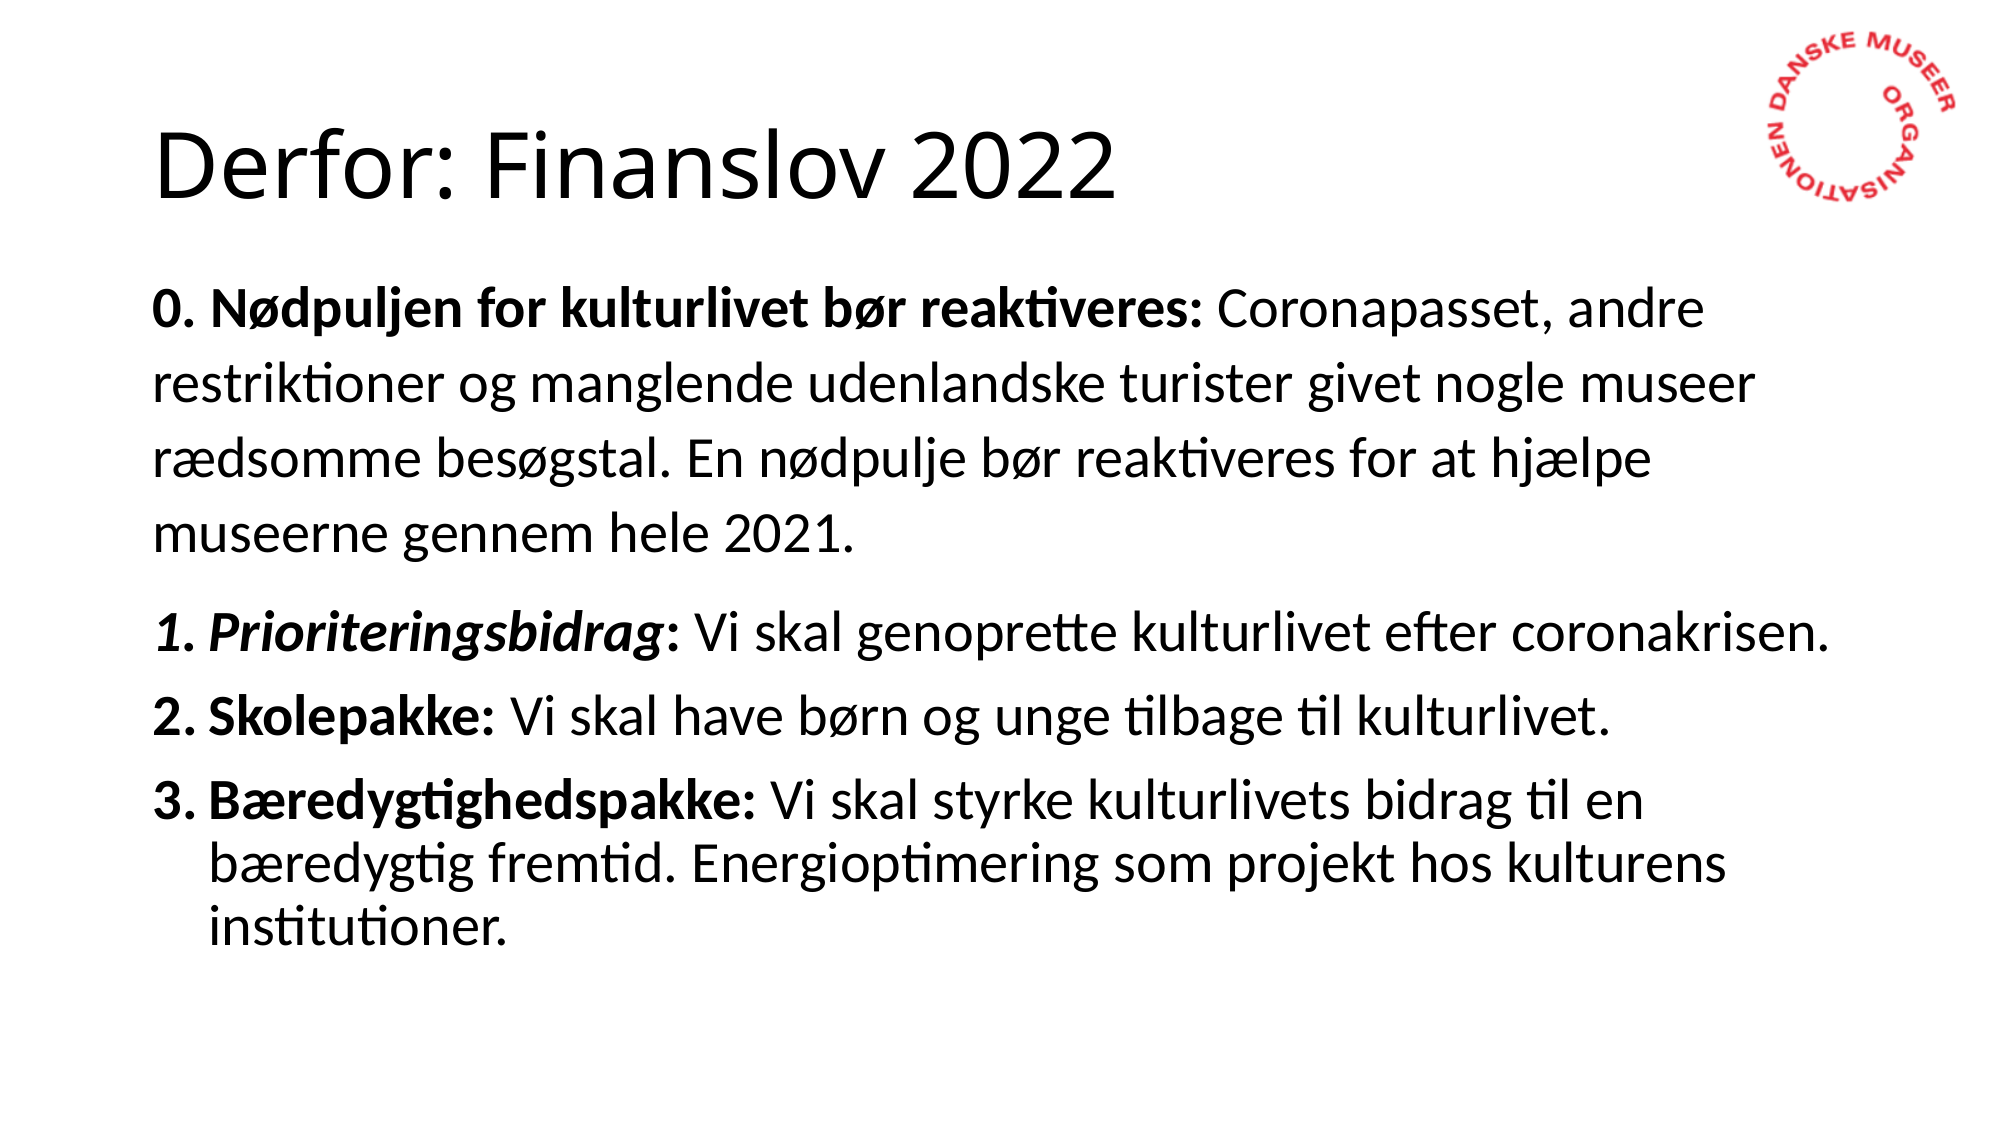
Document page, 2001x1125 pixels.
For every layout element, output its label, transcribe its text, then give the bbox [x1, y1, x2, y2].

title Derfor: Finanslov 2022 [137, 59, 1863, 257]
list 0. Nødpuljen for kulturlivet bør reaktiveres: Coronapasset, andre restriktioner og manglende udenlandske turister givet nogle museer rædsomme besøgstal. En nødpulje bør reaktiveres for at hjælpe museerne gennem hele 2021. Prioriteringsbidrag: Vi skal genoprette kulturlivet efter coronakrisen. Skolepakke: Vi skal have børn og unge tilbage til kulturlivet. Bæredygtighedspakke: Vi skal styrke kulturlivets bidrag til en bæredygtig fremtid. Energioptimering som projekt hos kulturens institutioner. [137, 257, 1863, 1014]
picture [1754, 18, 1971, 221]
